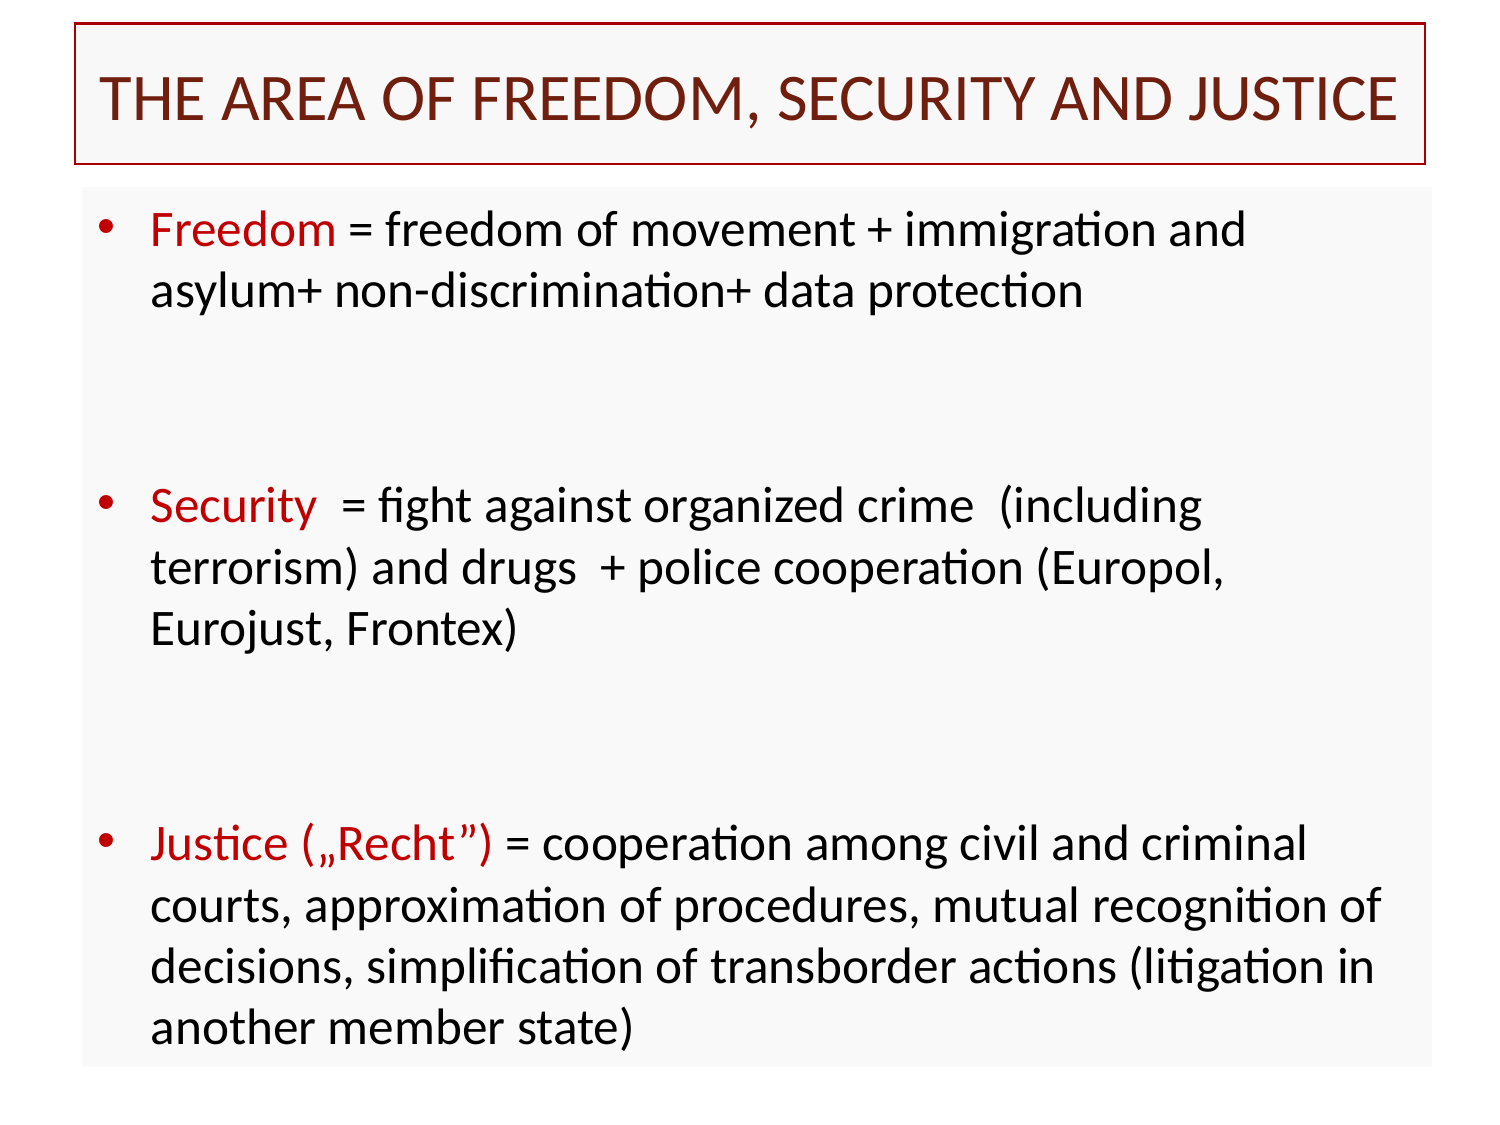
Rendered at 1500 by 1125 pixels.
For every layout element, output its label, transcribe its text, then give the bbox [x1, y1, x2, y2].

list Freedom = freedom of movement + immigration and asylum+ non-discrimination+ data protection Security = fight against organized crime (including terrorism) and drugs + police cooperation (Europol, Eurojust, Frontex) Justice („Recht”) = cooperation among civil and criminal courts, approximation of procedures, mutual recognition of decisions, simplification of transborder actions (litigation in another member state) [81, 187, 1433, 1067]
title The area of freedom, security and justice [74, 22, 1426, 165]
